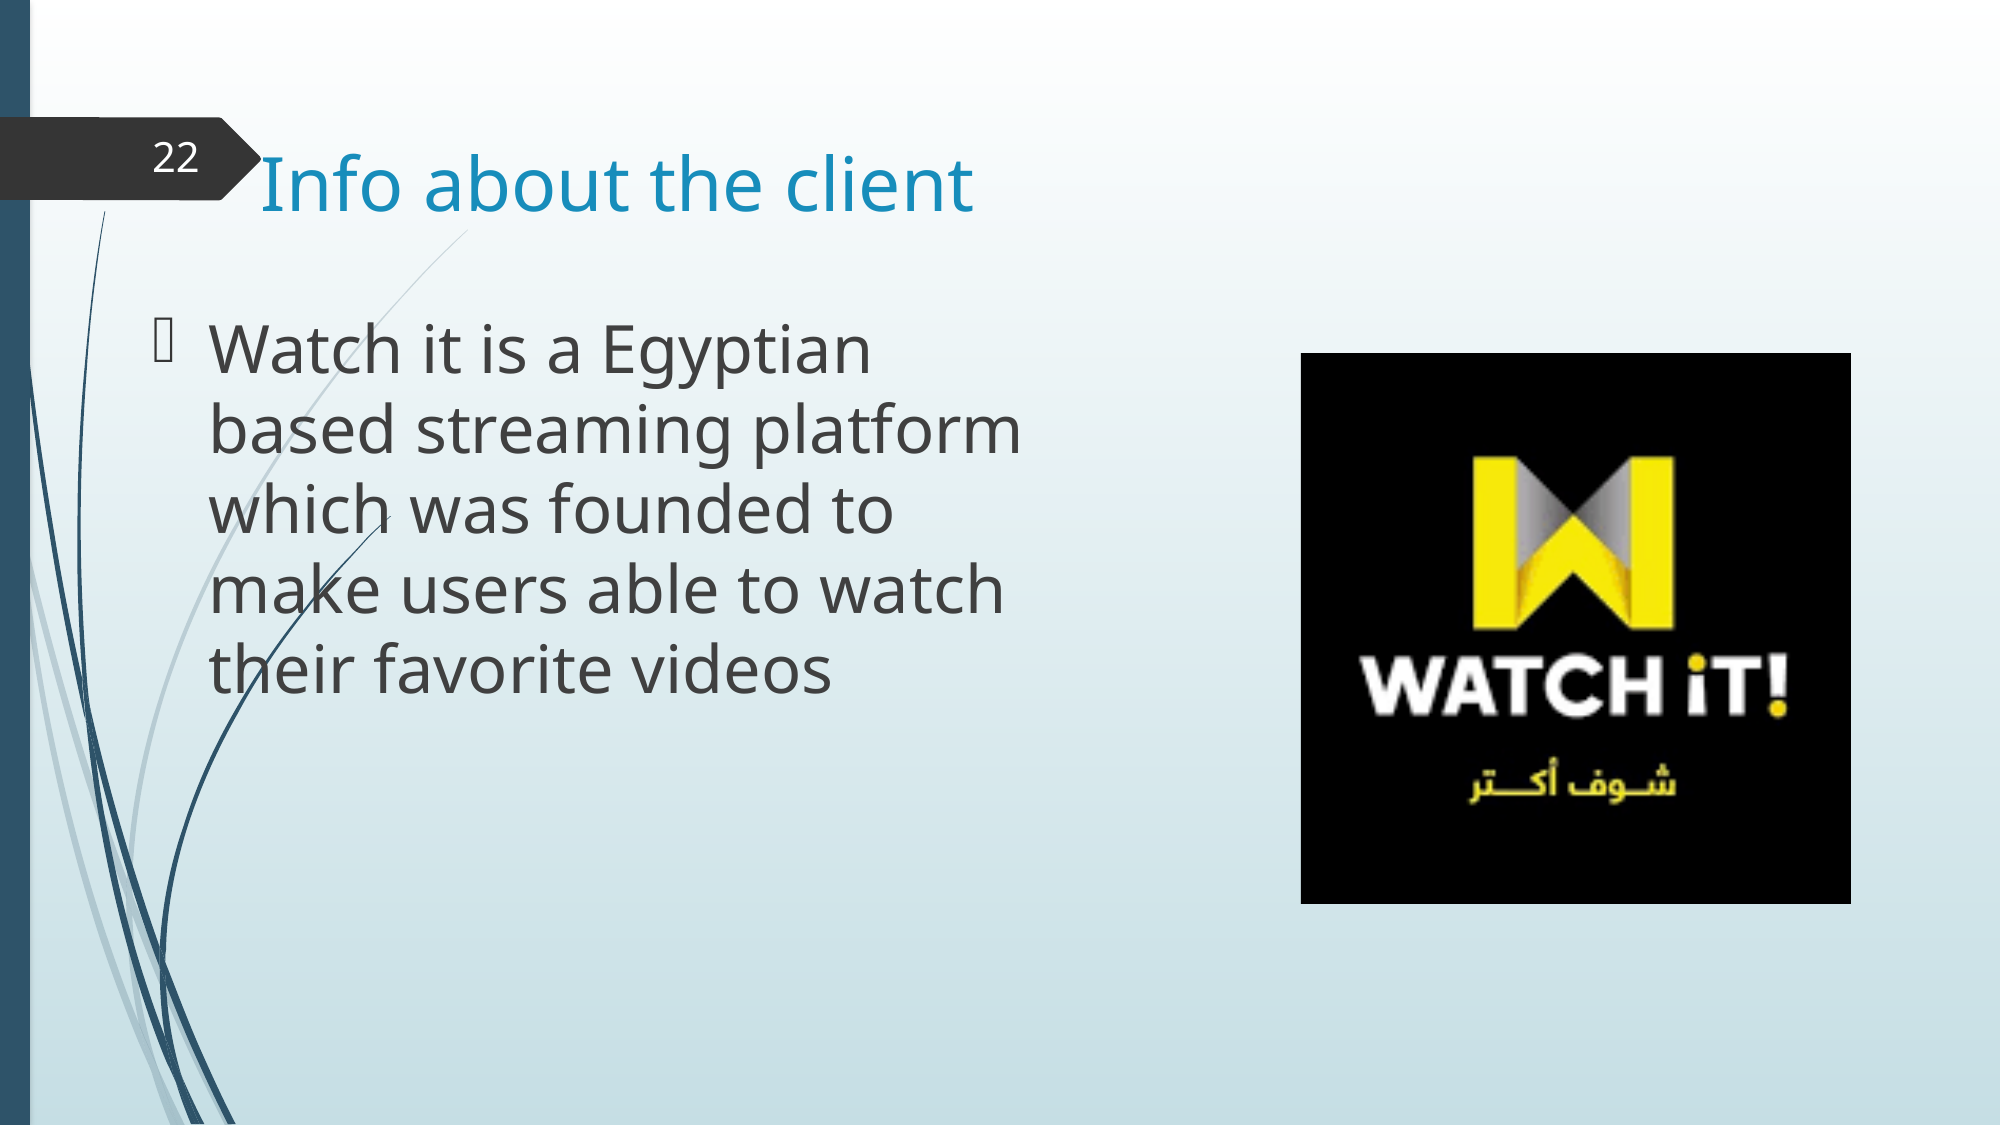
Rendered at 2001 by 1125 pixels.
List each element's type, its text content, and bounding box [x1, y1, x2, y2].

list Watch it is a Egyptian based streaming platform which was founded to make users able to watch their favorite videos [137, 299, 1092, 1014]
slide_number 22 [87, 129, 216, 190]
title Info about the client [245, 129, 1708, 340]
picture [1300, 353, 1851, 904]
